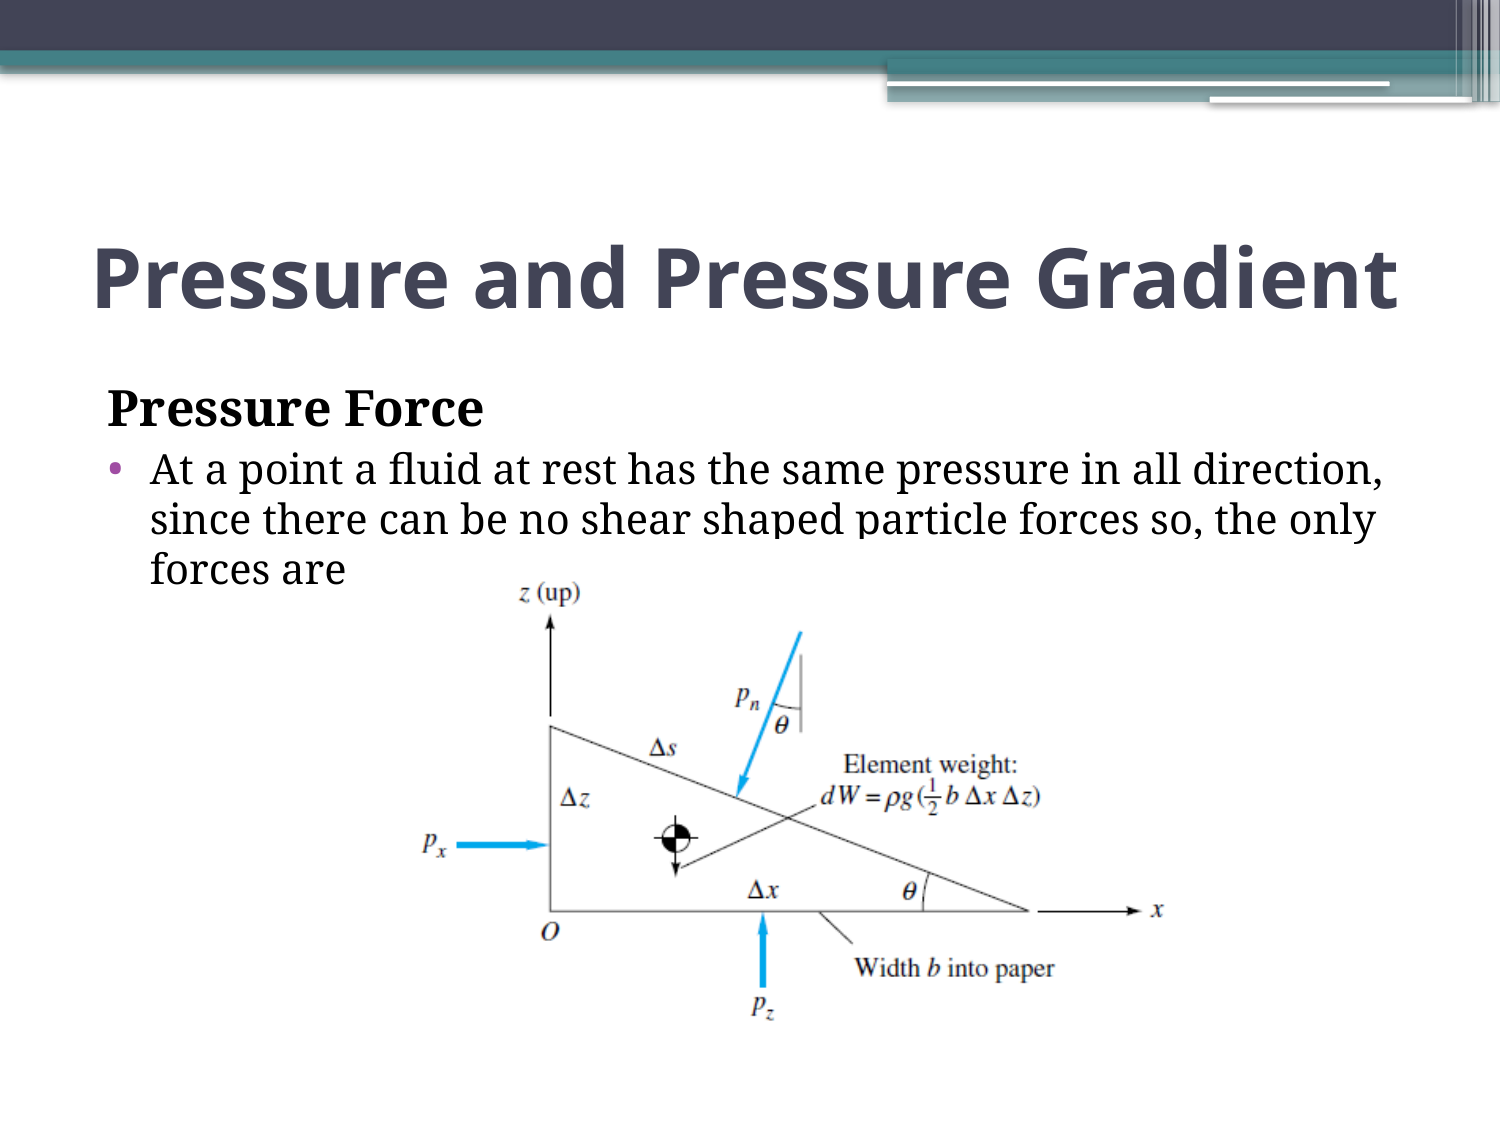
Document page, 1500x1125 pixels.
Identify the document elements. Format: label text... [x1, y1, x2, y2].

list Pressure Force At a point a fluid at rest has the same pressure in all direction, since there can be no shear shaped particle forces so, the only forces are the normal surface forces and gravity [74, 368, 1426, 1079]
title Pressure and Pressure Gradient [74, 187, 1426, 363]
picture [351, 538, 1255, 1080]
